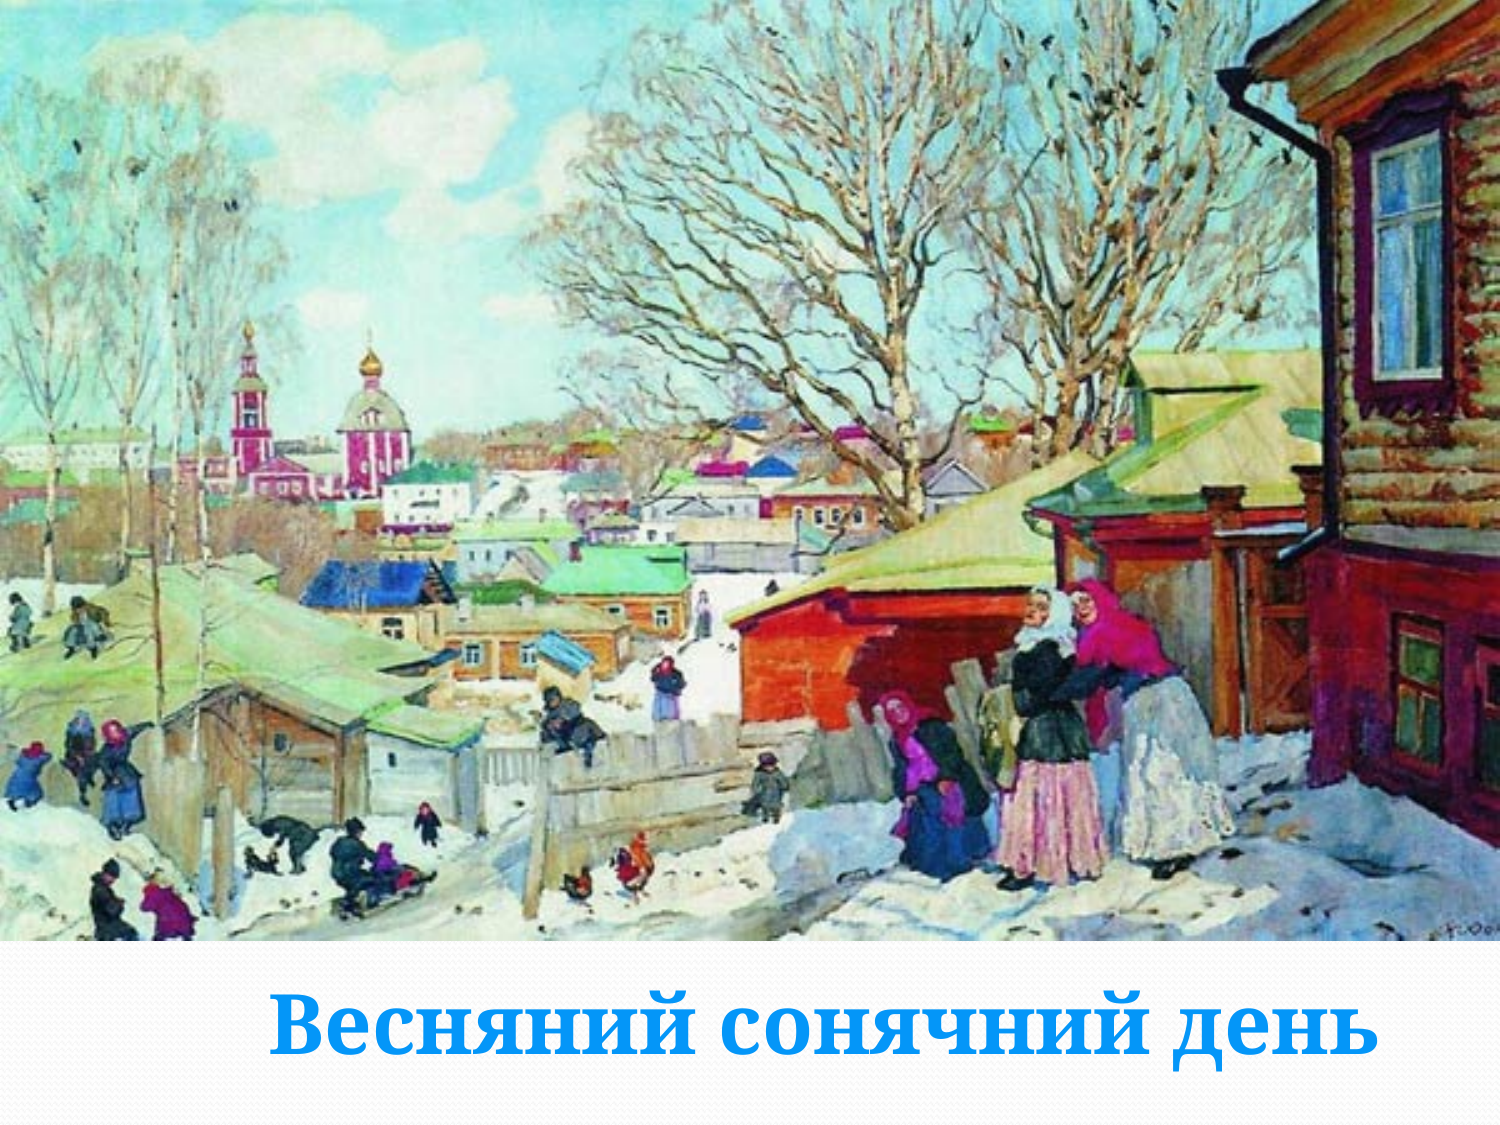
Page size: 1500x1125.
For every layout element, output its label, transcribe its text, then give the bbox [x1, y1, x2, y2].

text_box Весняний сонячний день [253, 964, 1435, 1079]
picture [0, 0, 1500, 941]
